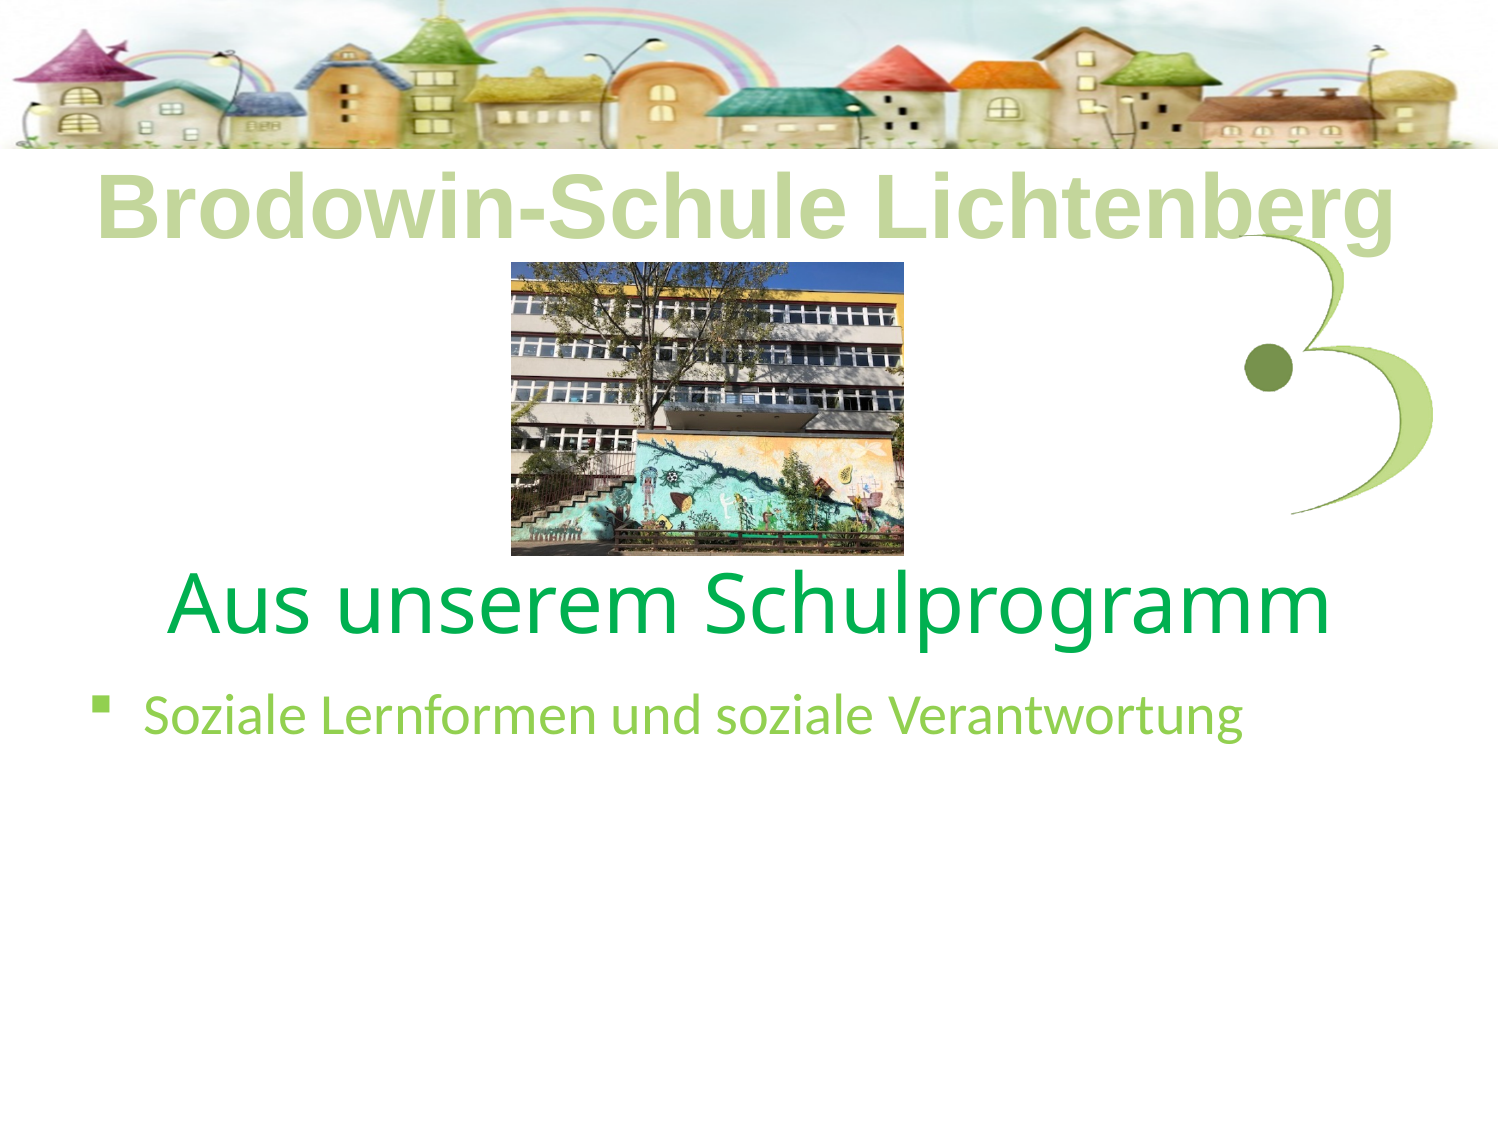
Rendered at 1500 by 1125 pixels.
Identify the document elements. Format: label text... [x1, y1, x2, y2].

picture [1234, 231, 1450, 522]
list Soziale Lernformen und soziale Verantwortung [72, 668, 1423, 1071]
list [511, 261, 904, 557]
title Aus unserem Schulprogramm [53, 491, 1450, 710]
text_box Brodowin-Schule Lichtenberg [49, 158, 1446, 303]
picture [0, 0, 1498, 150]
